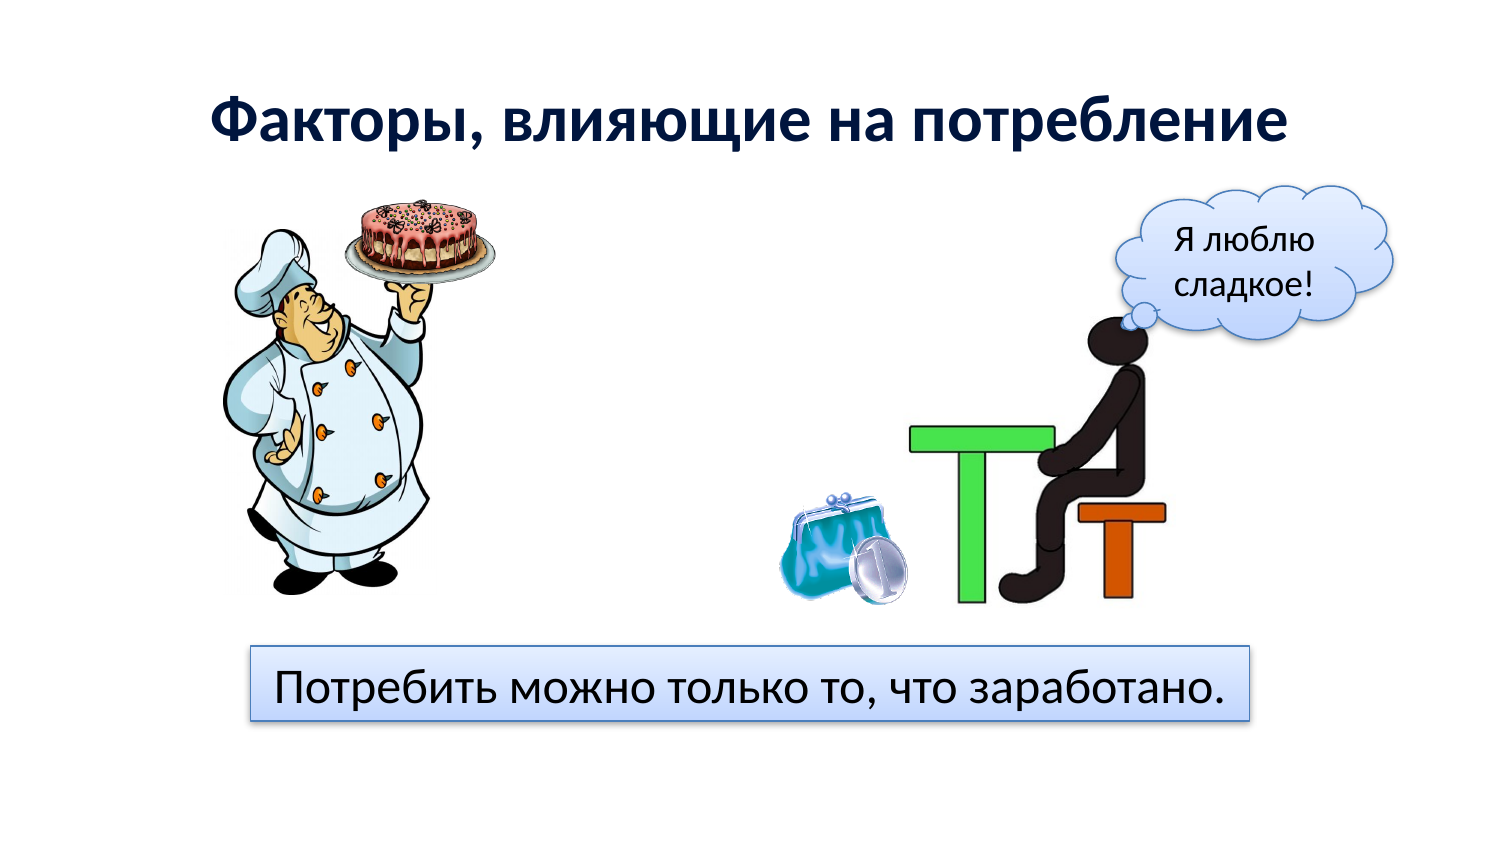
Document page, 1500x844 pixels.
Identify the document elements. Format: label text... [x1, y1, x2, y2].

text_box Потребить можно только то, что заработано. [250, 645, 1250, 722]
picture [775, 316, 1176, 620]
text_box Я люблю сладкое! [1115, 185, 1394, 341]
text_box Факторы, влияющие на потребление [159, 67, 1341, 163]
picture [341, 197, 502, 286]
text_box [223, 228, 437, 596]
